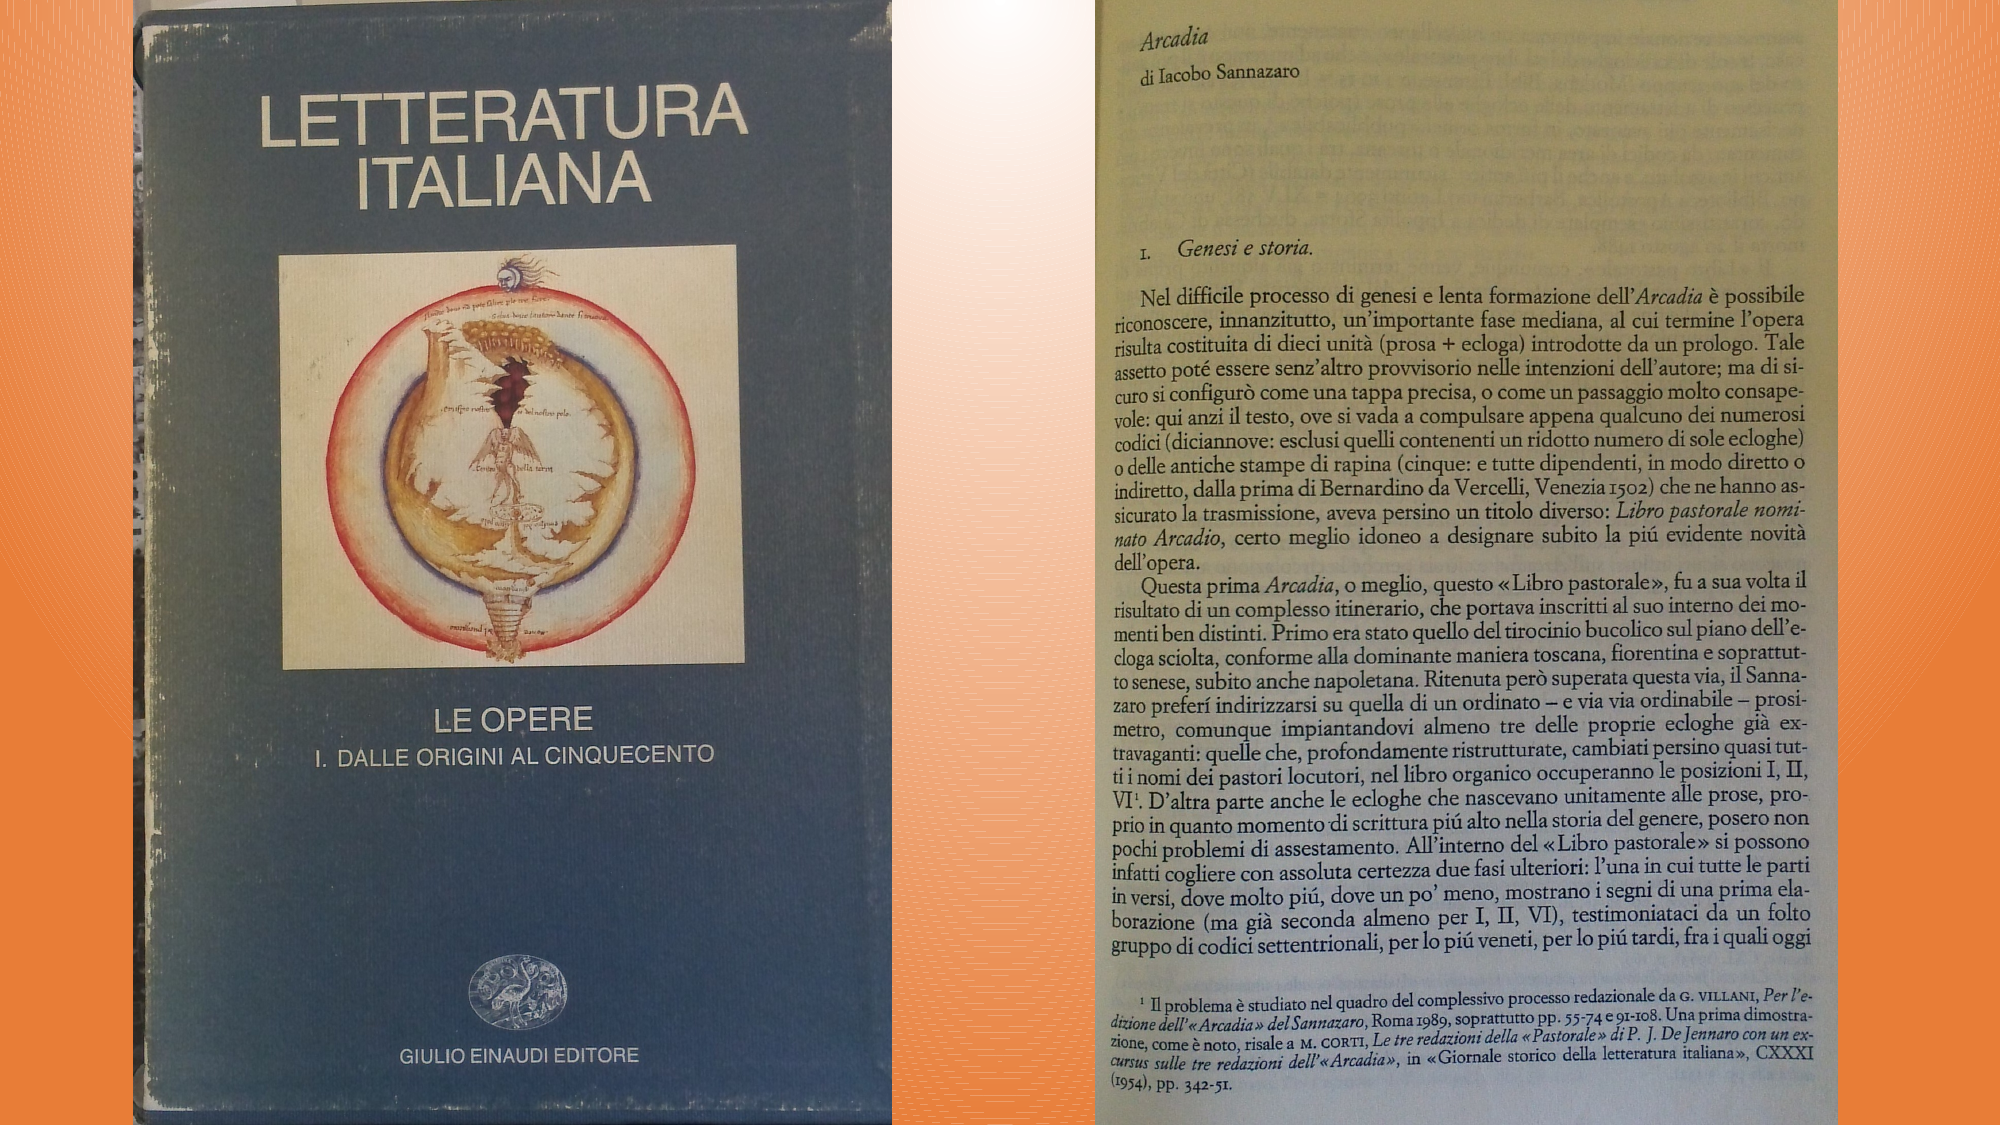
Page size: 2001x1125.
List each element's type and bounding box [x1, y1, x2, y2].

picture [133, 0, 892, 1125]
picture [1095, 0, 1838, 1125]
